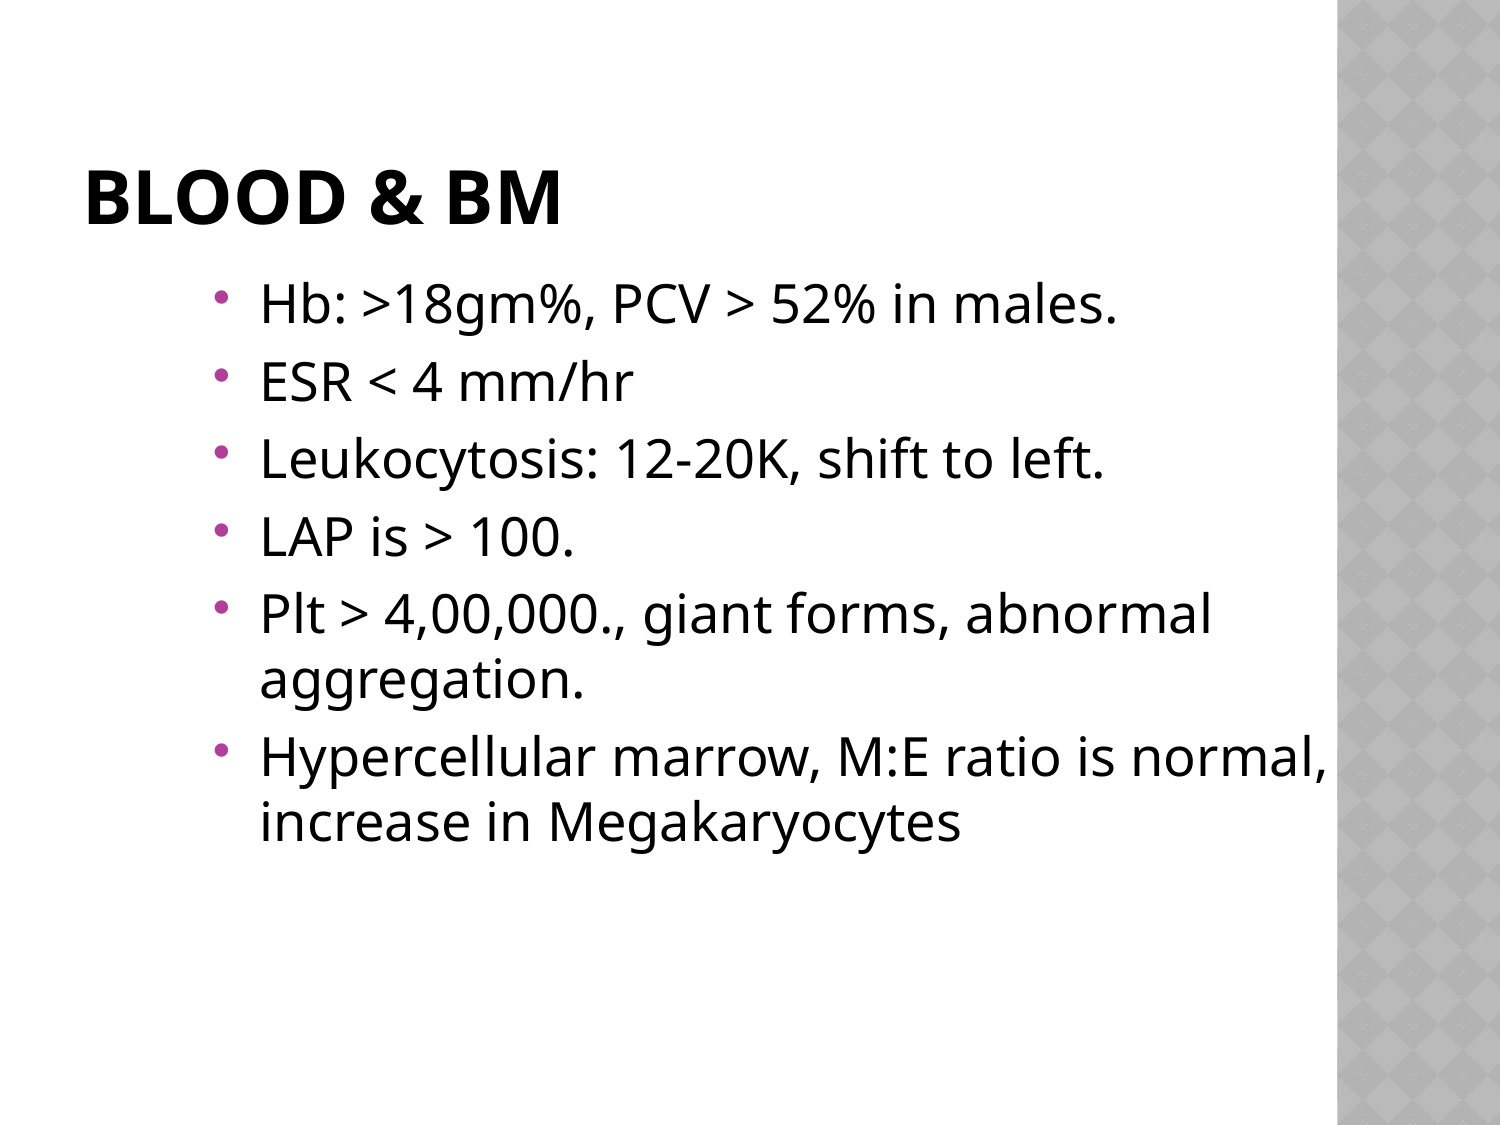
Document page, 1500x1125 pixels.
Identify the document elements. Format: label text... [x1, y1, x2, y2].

title BLOOD & BM [75, 52, 1263, 240]
list Hb: >18gm%, PCV > 52% in males. ESR < 4 mm/hr Leukocytosis: 12-20K, shift to left. LAP is > 100. Plt > 4,00,000., giant forms, abnormal aggregation. Hypercellular marrow, M:E ratio is normal, increase in Megakaryocytes [200, 262, 1475, 1125]
